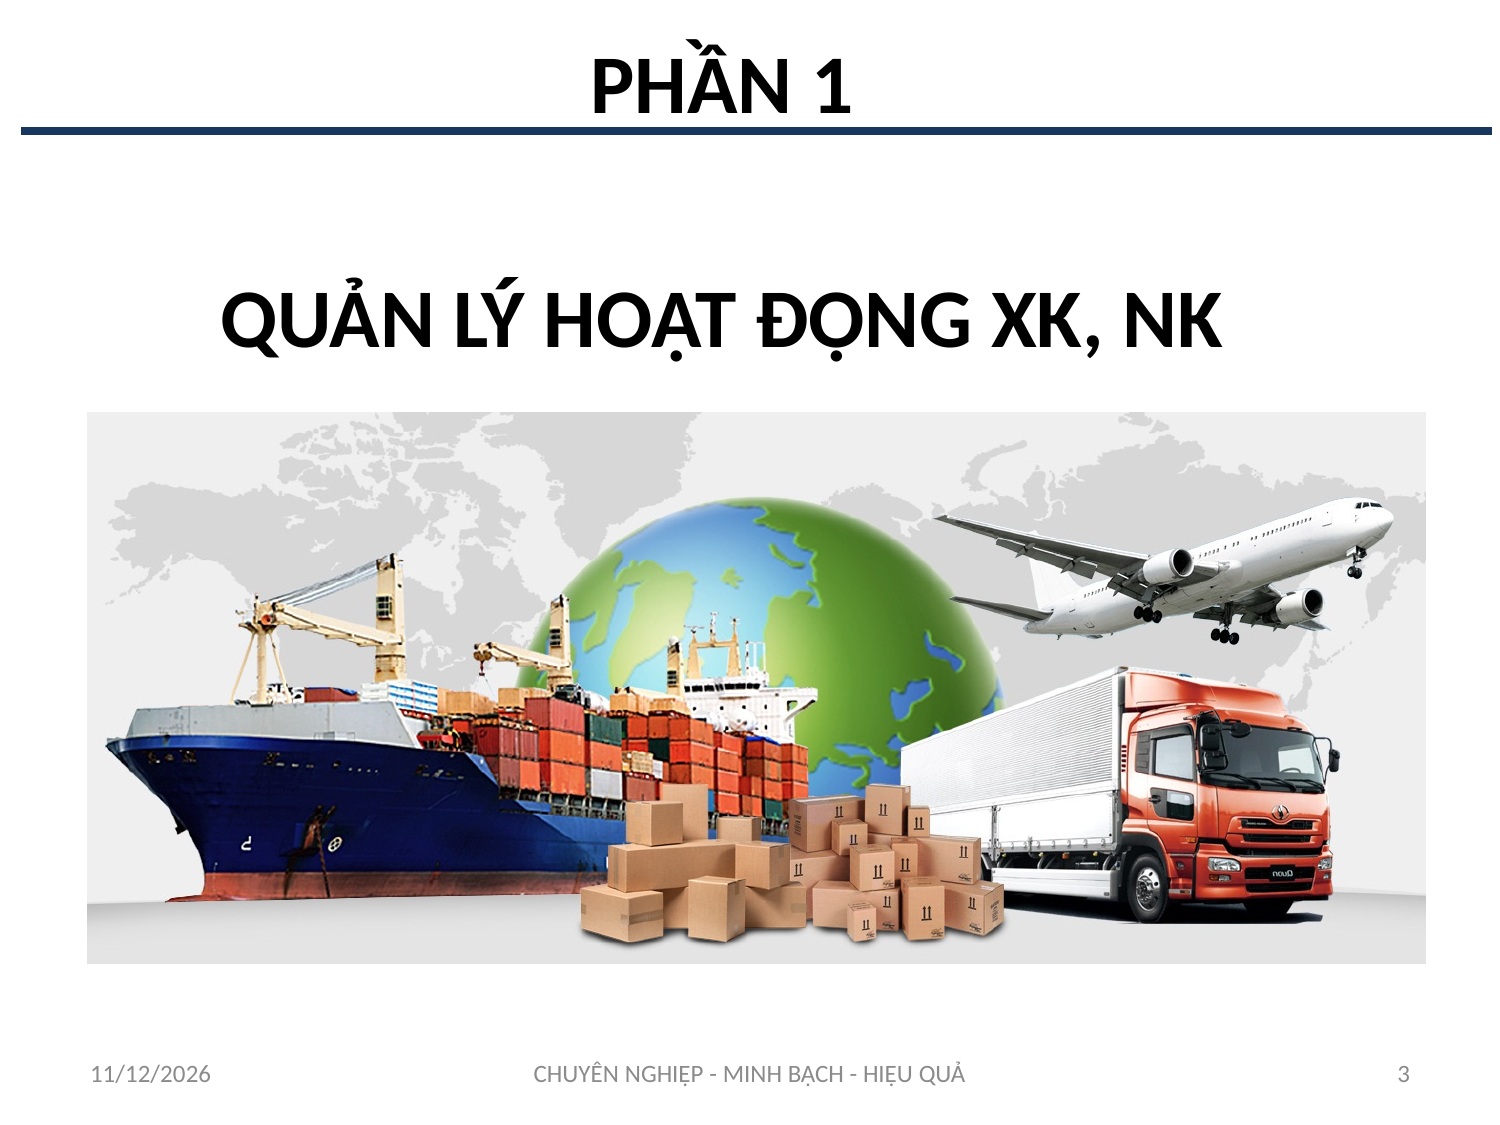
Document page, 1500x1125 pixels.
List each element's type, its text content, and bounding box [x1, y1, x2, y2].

picture [87, 412, 1426, 964]
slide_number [75, 1042, 425, 1103]
slide_number 3 [1074, 1042, 1425, 1103]
text_box [1429, 123, 1496, 140]
subtitle PHẦN 1 QUẢN LÝ HOẠT ĐỘNG XK, NK [15, 22, 1429, 351]
footer CHUYÊN NGHIỆP - MINH BẠCH - HIỆU QUẢ [512, 1042, 988, 1103]
